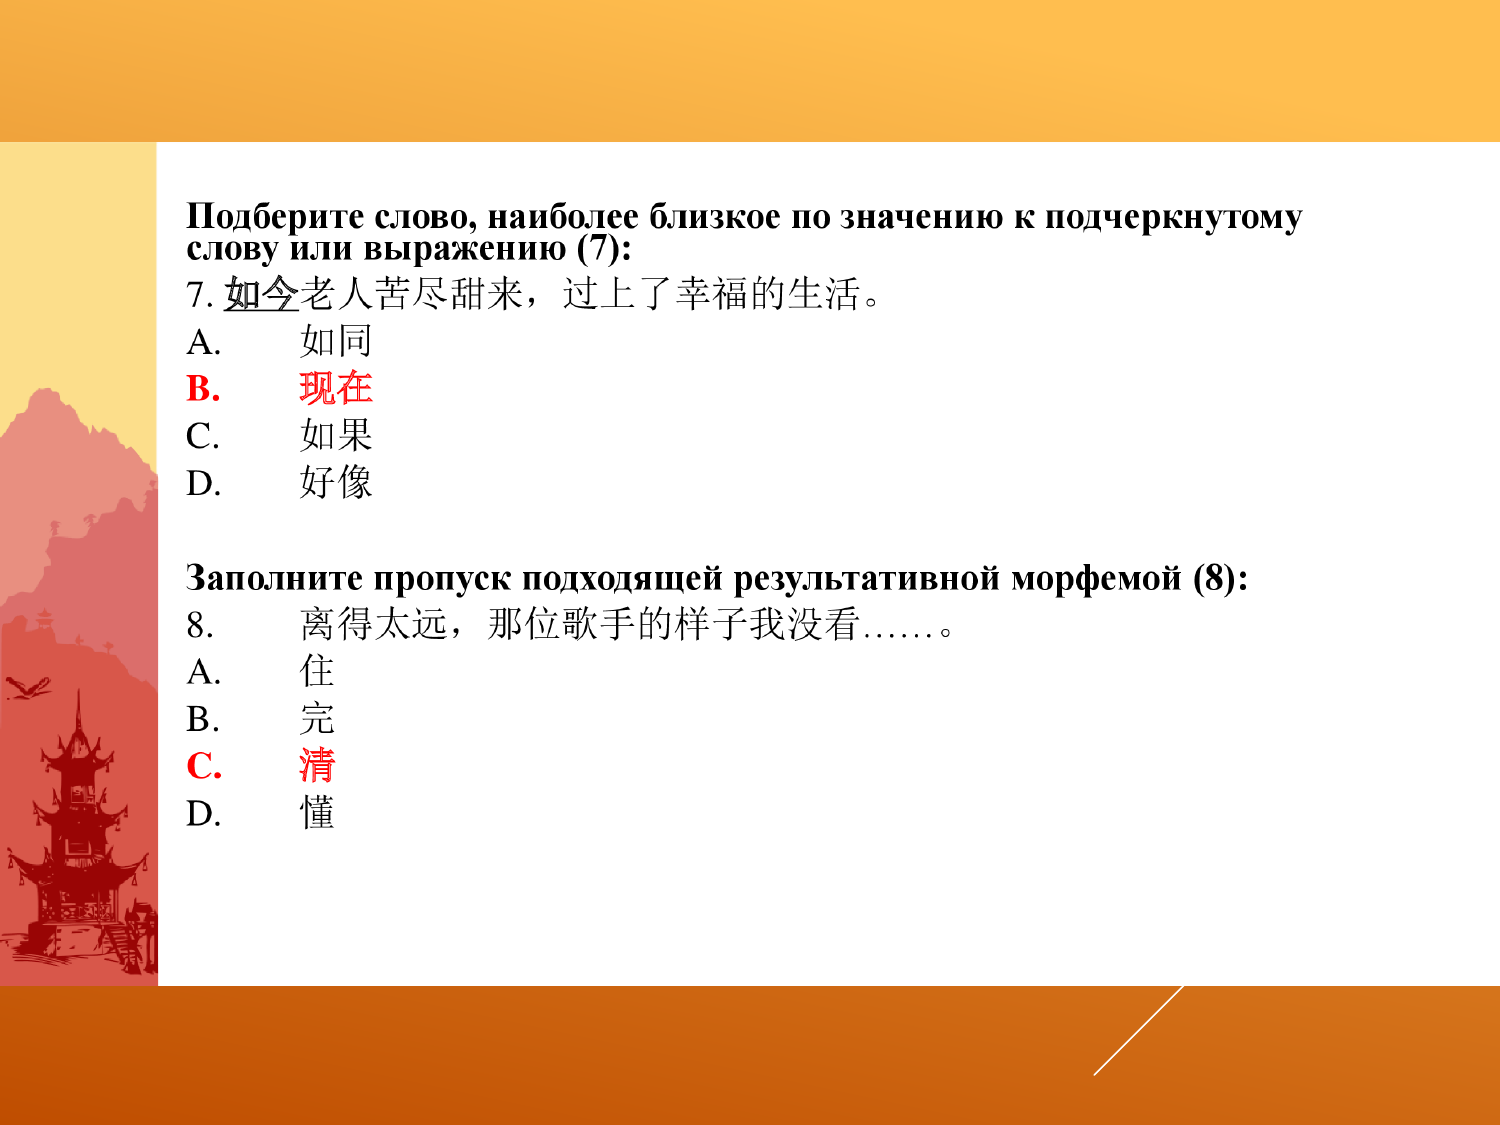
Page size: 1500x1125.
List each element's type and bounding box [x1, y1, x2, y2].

picture [0, 141, 1500, 987]
